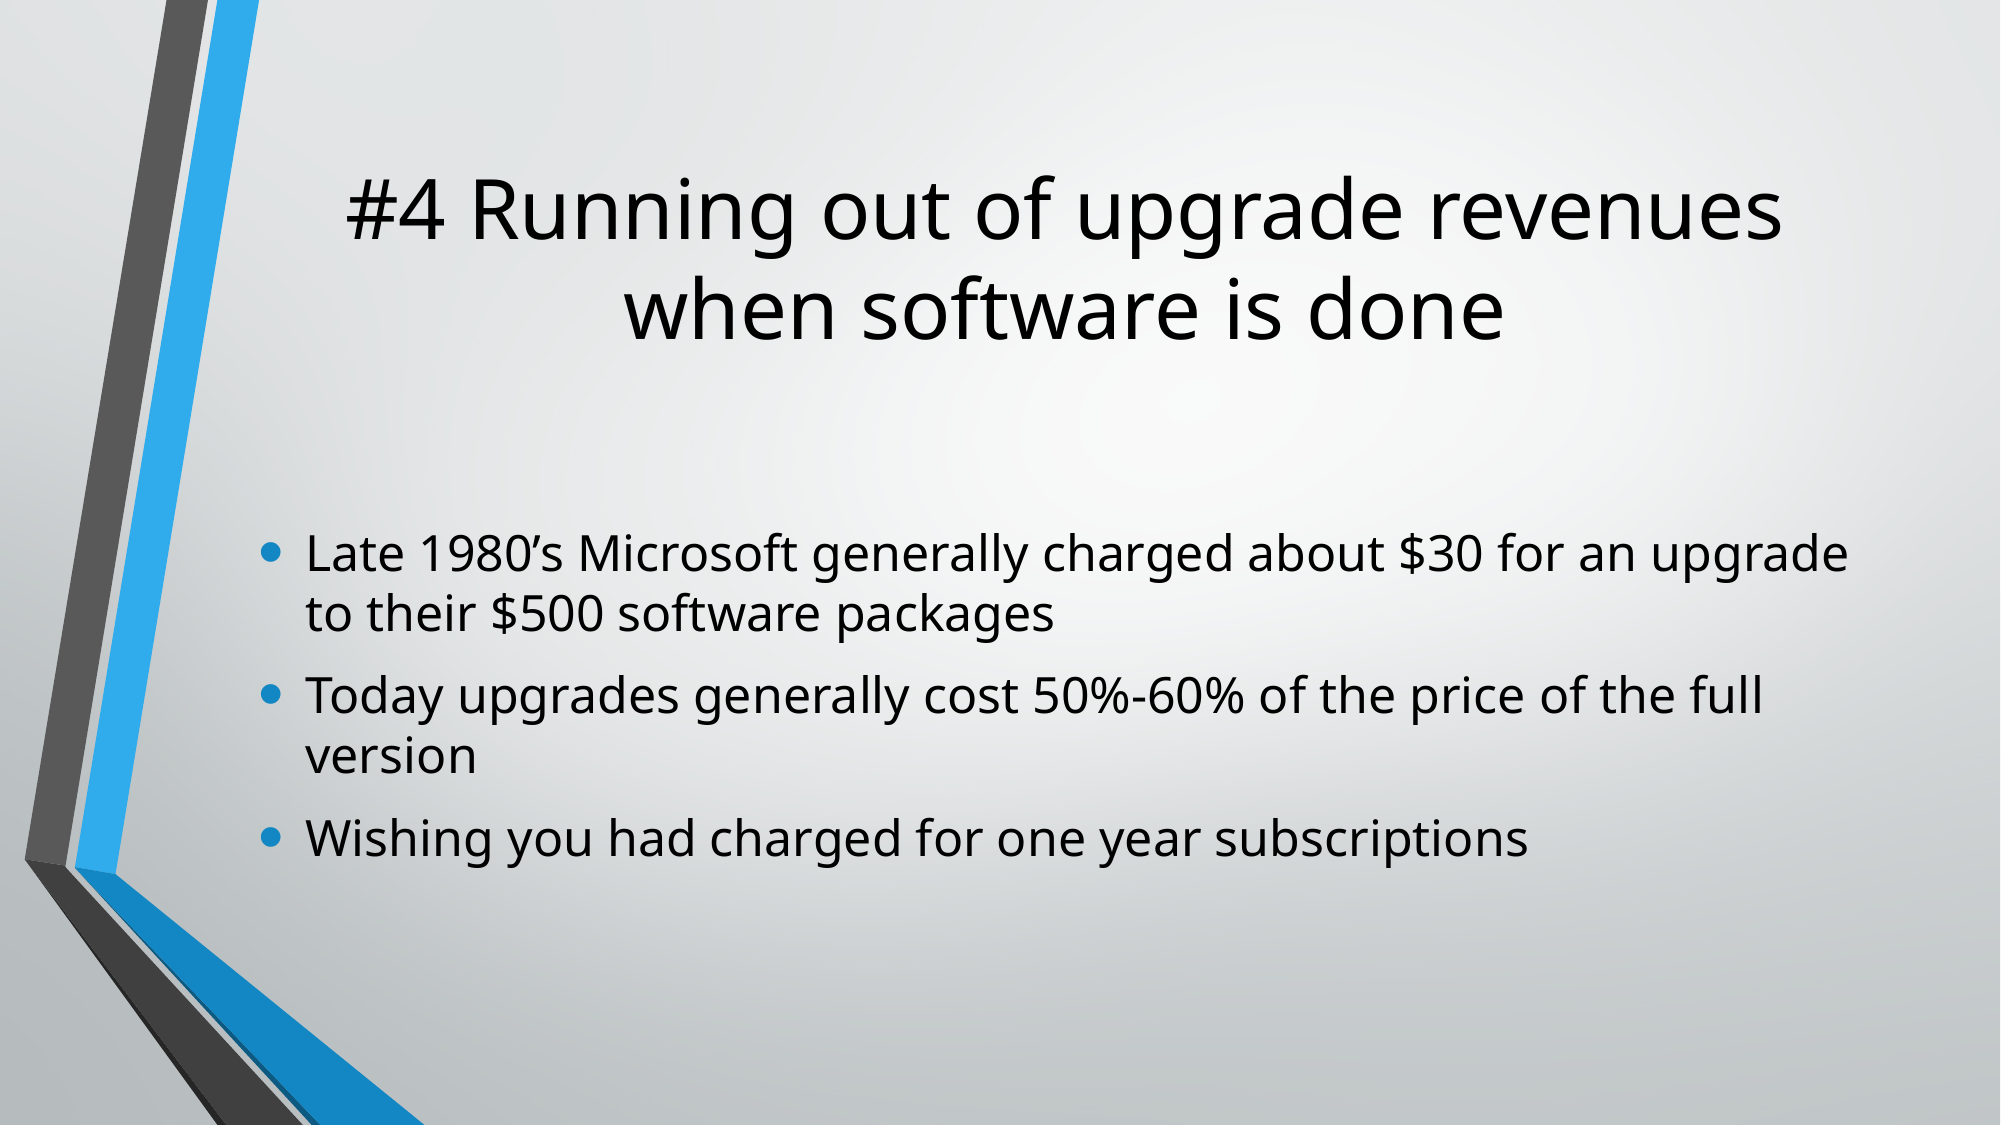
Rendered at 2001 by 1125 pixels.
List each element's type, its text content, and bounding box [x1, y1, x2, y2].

title #4 Running out of upgrade revenues when software is done [243, 112, 1887, 400]
list Late 1980’s Microsoft generally charged about $30 for an upgrade to their $500 software packages Today upgrades generally cost 50%-60% of the price of the full version Wishing you had charged for one year subscriptions [243, 437, 1887, 950]
